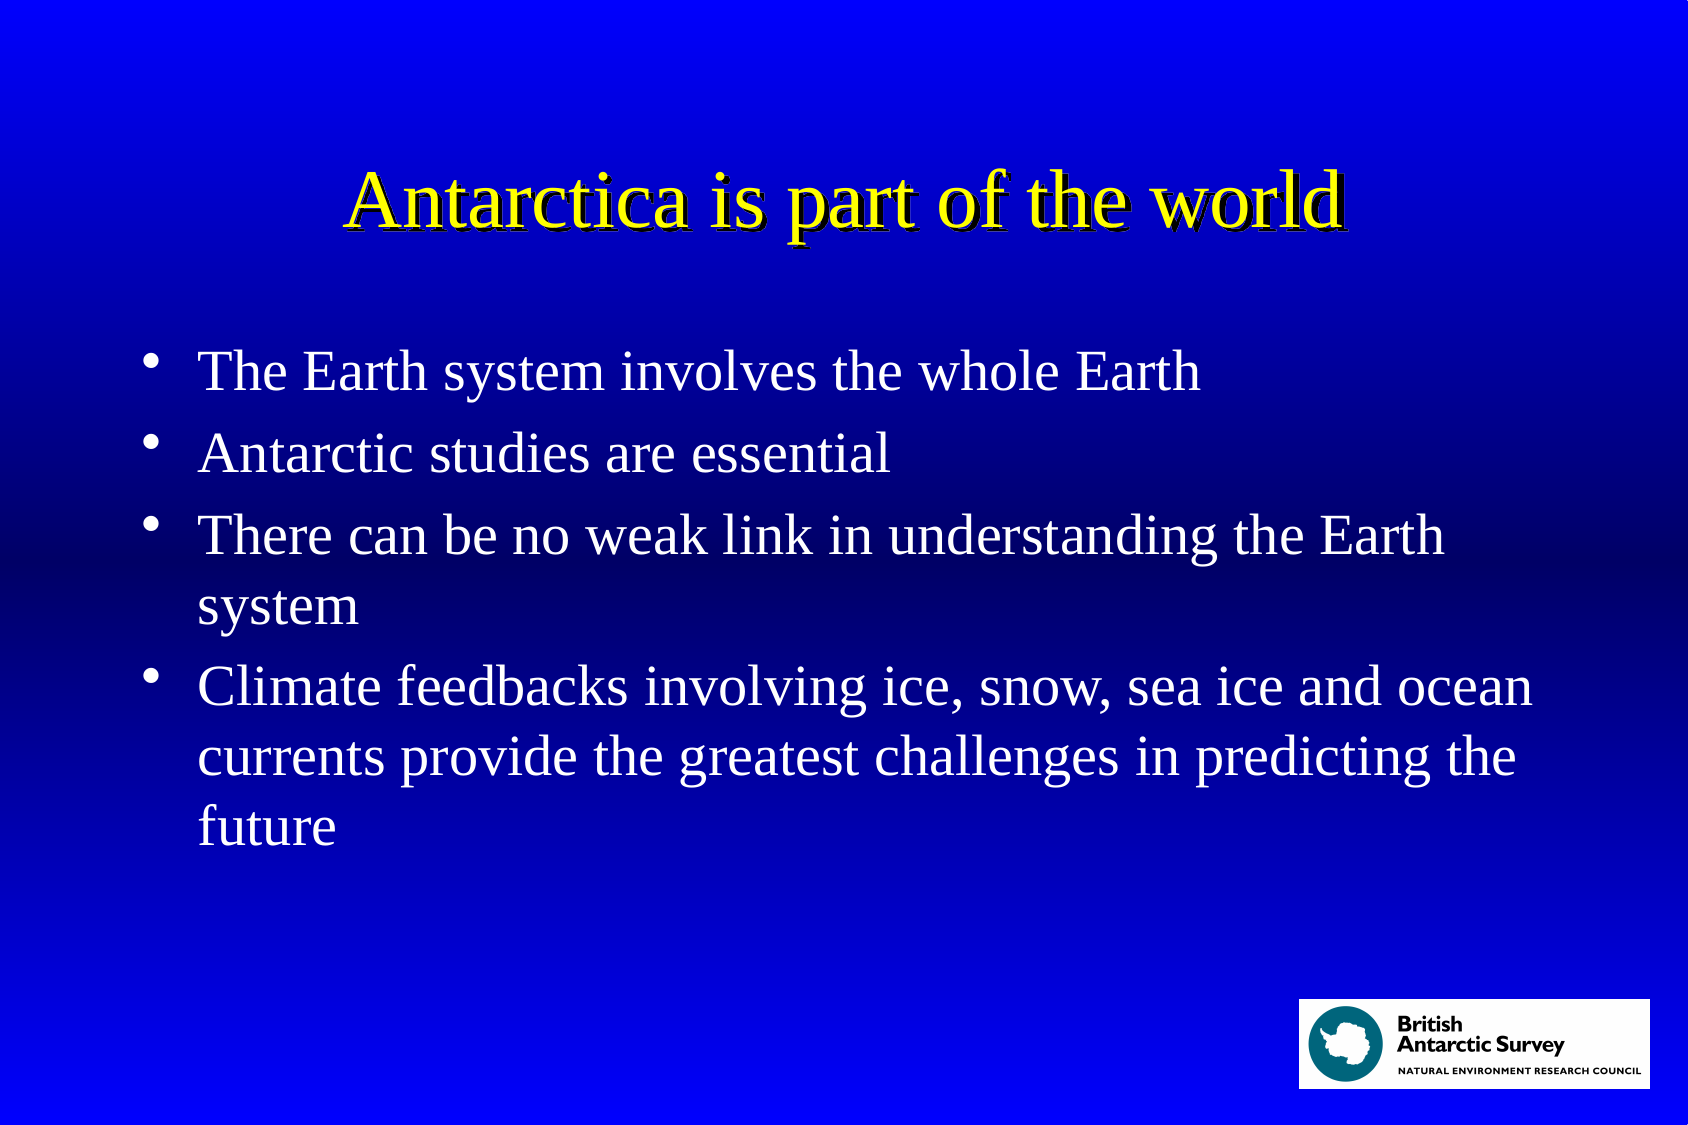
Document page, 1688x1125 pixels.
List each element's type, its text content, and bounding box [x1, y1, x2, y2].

picture [1299, 999, 1650, 1089]
list The Earth system involves the whole Earth Antarctic studies are essential There can be no weak link in understanding the Earth system Climate feedbacks involving ice, snow, sea ice and ocean currents provide the greatest challenges in predicting the future [126, 324, 1561, 1000]
title Antarctica is part of the world [126, 99, 1561, 288]
